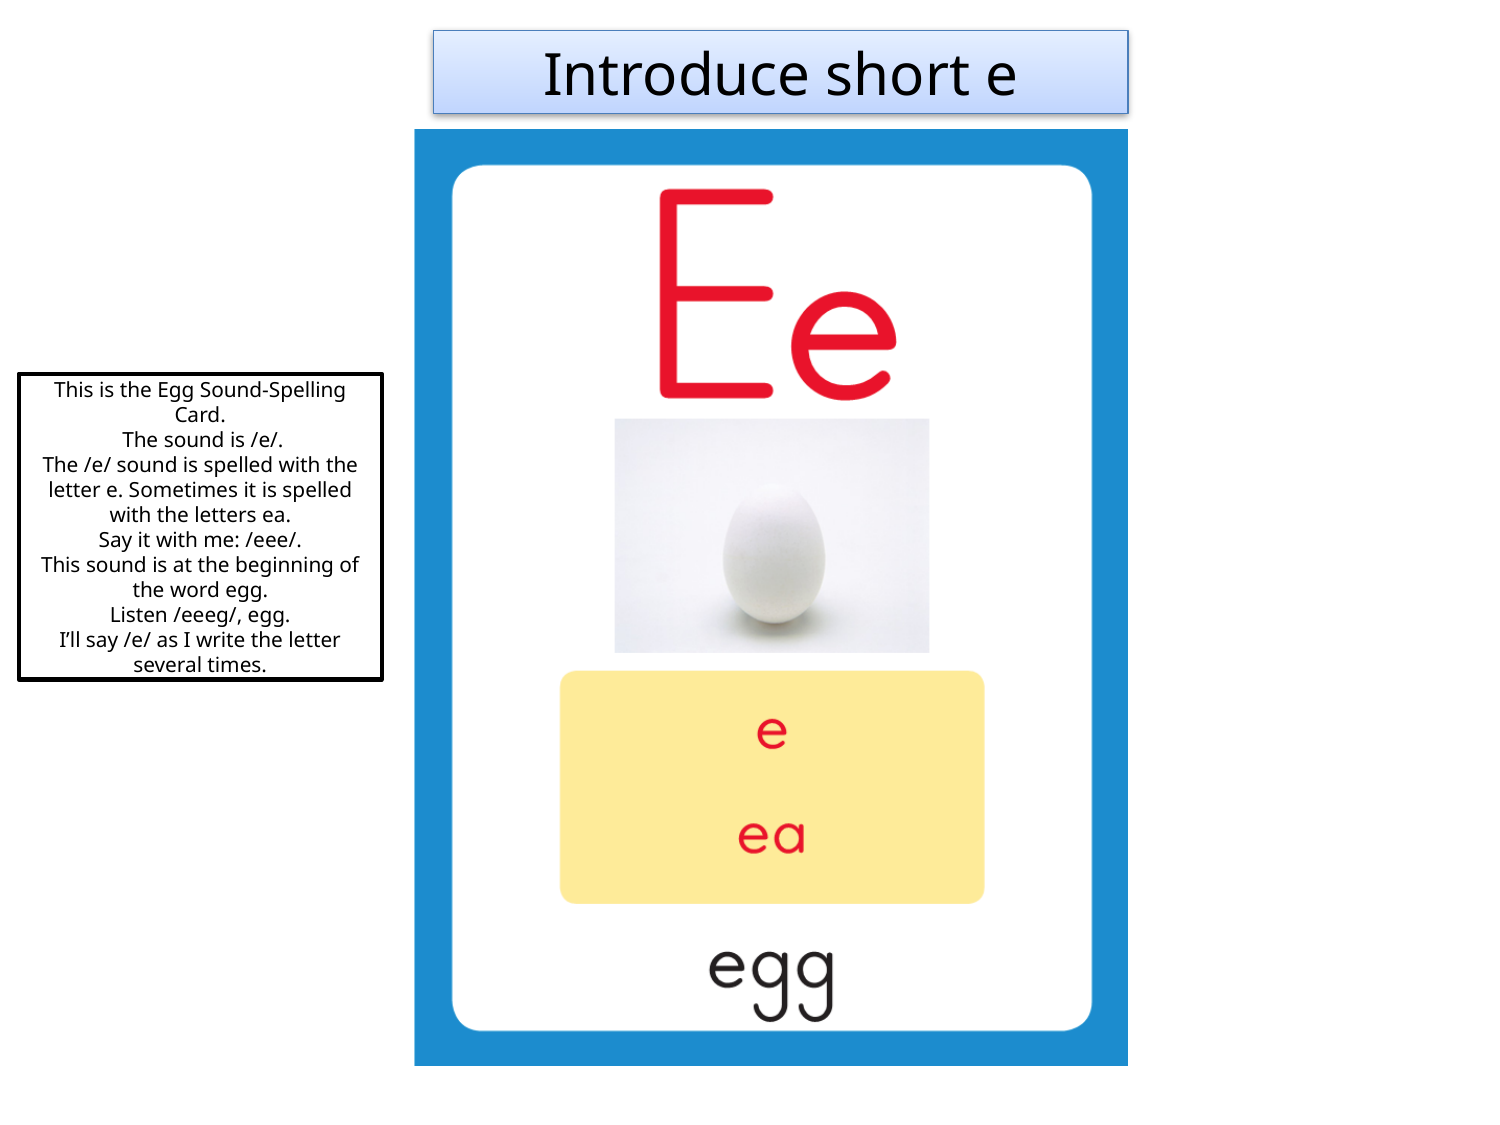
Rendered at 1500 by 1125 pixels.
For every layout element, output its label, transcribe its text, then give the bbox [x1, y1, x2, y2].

text_box Introduce short e [433, 30, 1129, 114]
text_box This is the Egg Sound-Spelling Card. The sound is /e/. The /e/ sound is spelled with the letter e. Sometimes it is spelled with the letters ea. Say it with me: /eee/. This sound is at the beginning of the word egg. Listen /eeeg/, egg. I’ll say /e/ as I write the letter several times. [17, 372, 384, 682]
picture [413, 129, 1129, 1067]
